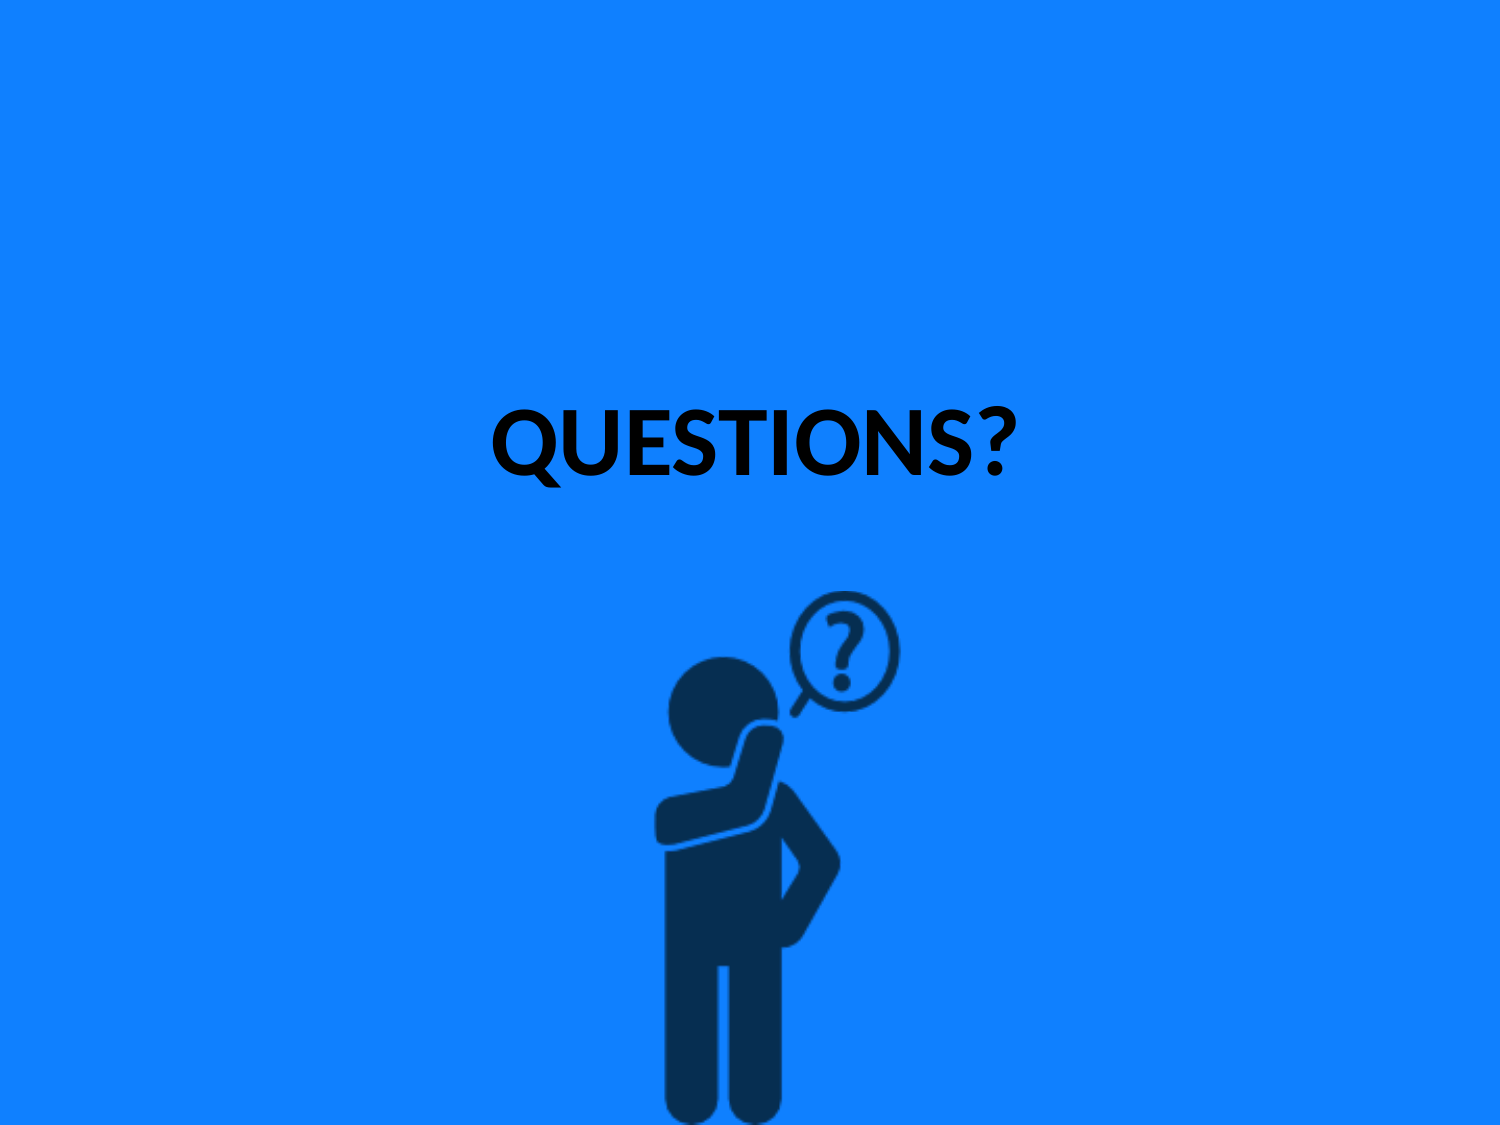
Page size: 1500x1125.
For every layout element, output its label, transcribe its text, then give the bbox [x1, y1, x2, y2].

title Questions? [118, 368, 1394, 592]
picture [510, 591, 1045, 1125]
